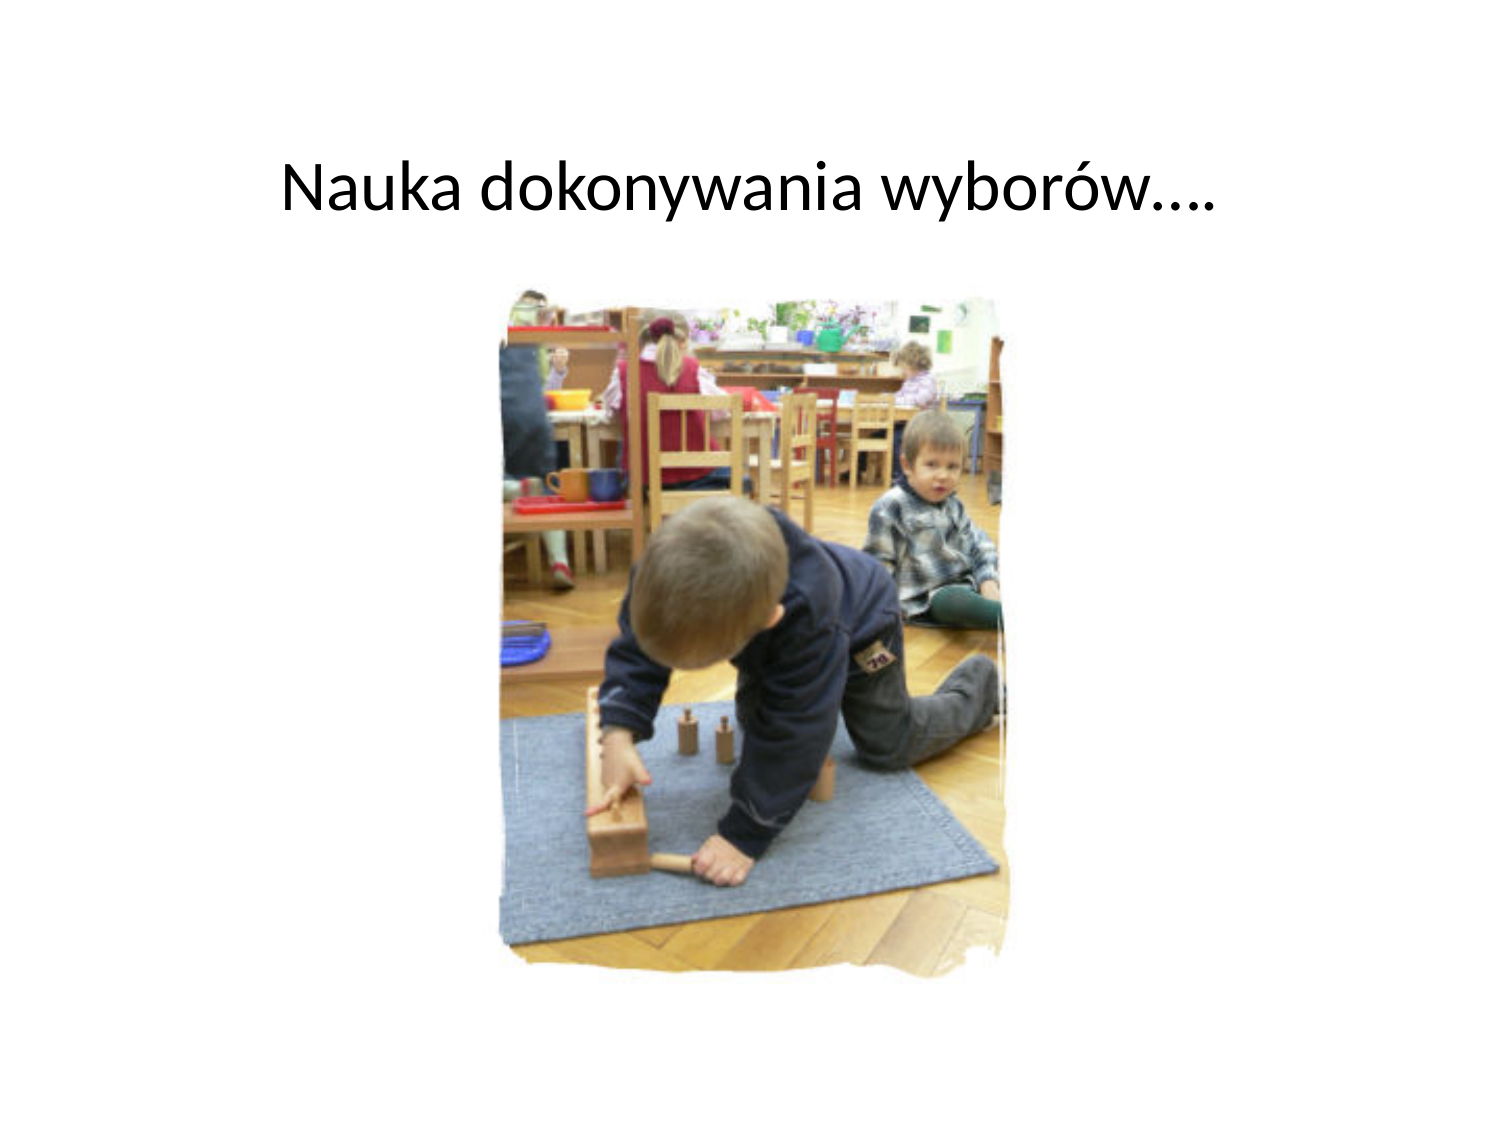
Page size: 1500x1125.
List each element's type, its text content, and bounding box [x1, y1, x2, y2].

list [483, 283, 1017, 984]
title Nauka dokonywania wyborów…. [74, 44, 1426, 233]
